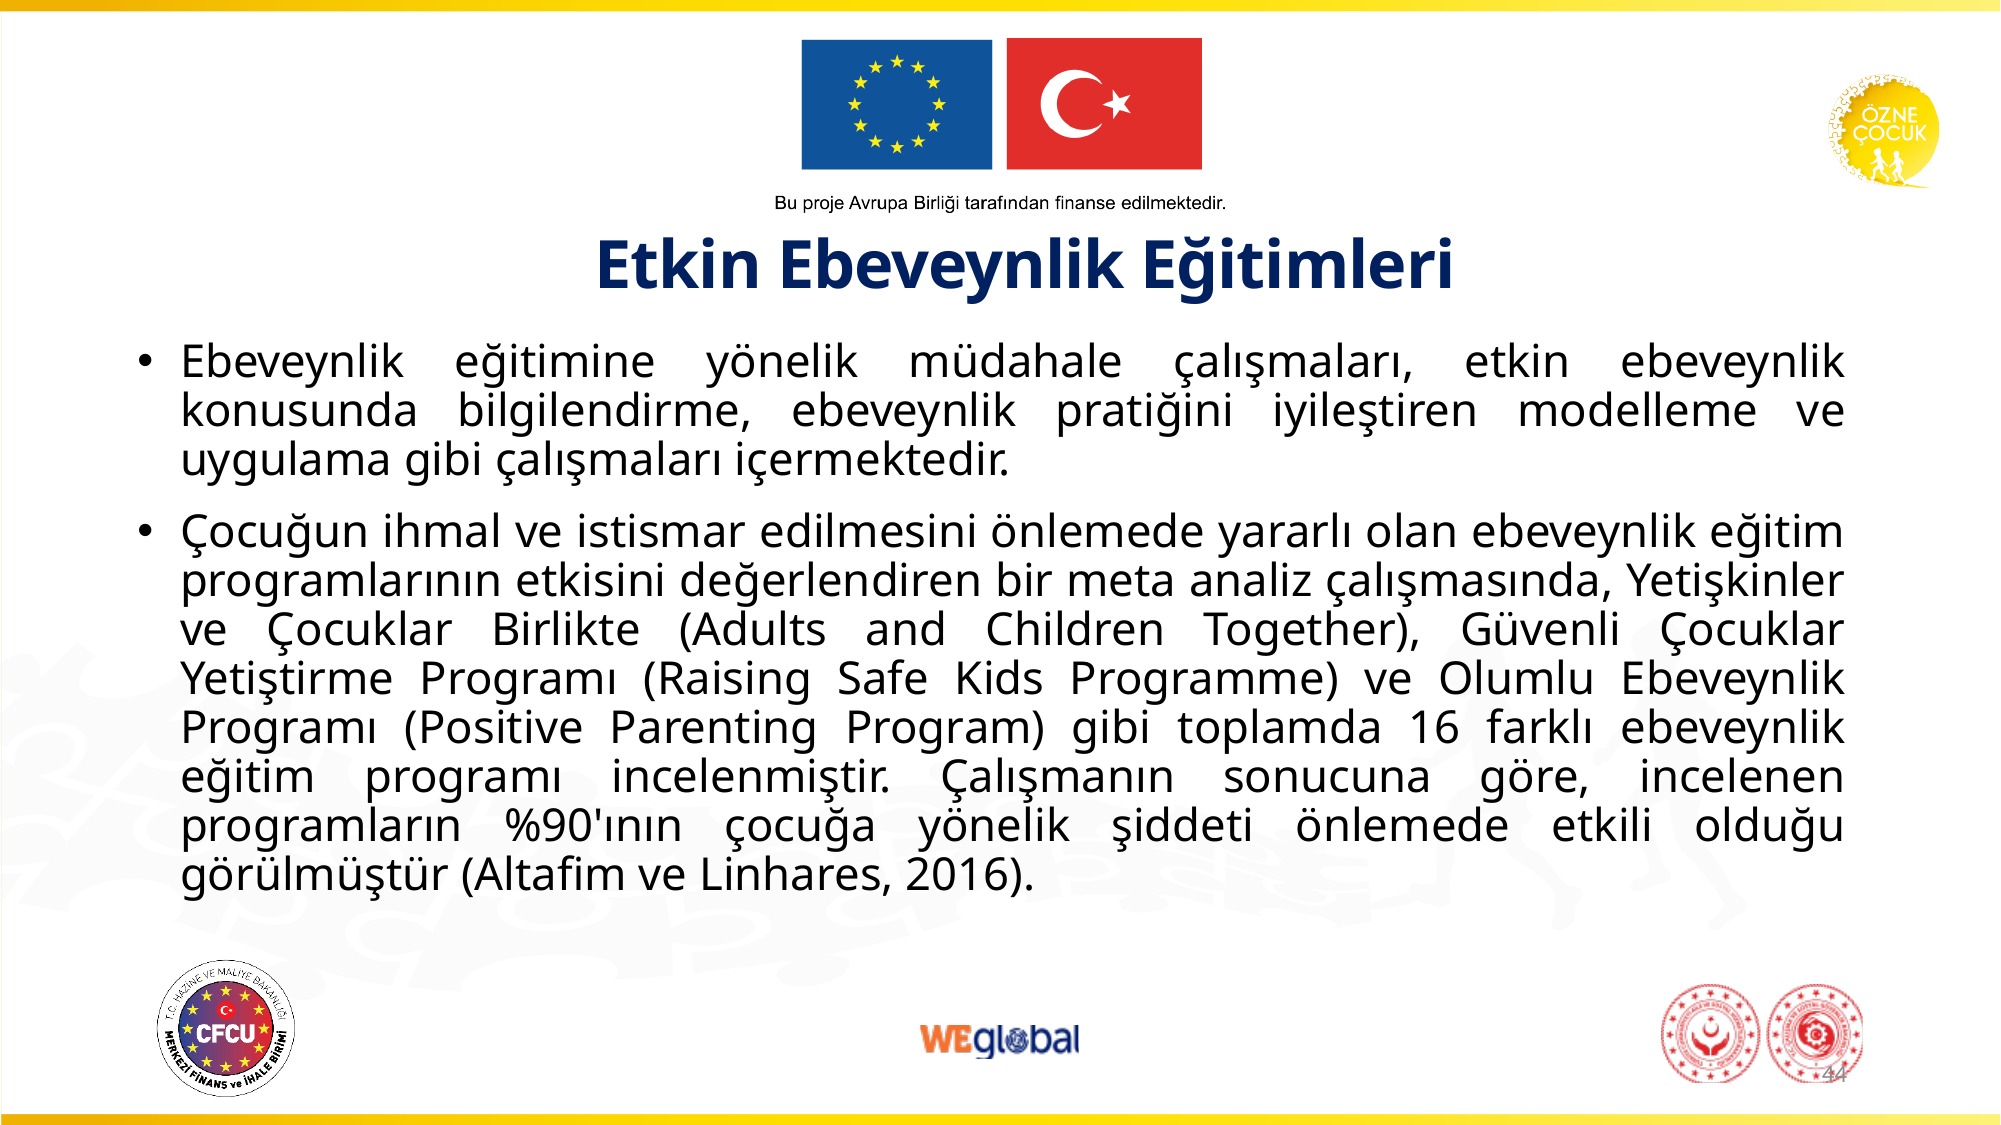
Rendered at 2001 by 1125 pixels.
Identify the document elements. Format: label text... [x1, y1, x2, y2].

picture [0, 0, 2001, 1125]
subtitle Ebeveynlik eğitimine yönelik müdahale çalışmaları, etkin ebeveynlik konusunda bilgilendirme, ebeveynlik pratiğini iyileştiren modelleme ve uygulama gibi çalışmaları içermektedir. Çocuğun ihmal ve istismar edilmesini önlemede yararlı olan ebeveynlik eğitim programlarının etkisini değerlendiren bir meta analiz çalışmasında, Yetişkinler ve Çocuklar Birlikte (Adults and Children Together), Güvenli Çocuklar Yetiştirme Programı (Raising Safe Kids Programme) ve Olumlu Ebeveynlik Programı (Positive Parenting Program) gibi toplamda 16 farklı ebeveynlik eğitim programı incelenmiştir. Çalışmanın sonucuna göre, incelenen programların %90'ının çocuğa yönelik şiddeti önlemede etkili olduğu görülmüştür (Altafim ve Linhares, 2016). [122, 330, 1863, 914]
slide_number 44 [1412, 1042, 1863, 1103]
title Etkin Ebeveynlik Eğitimleri [274, 158, 1775, 330]
